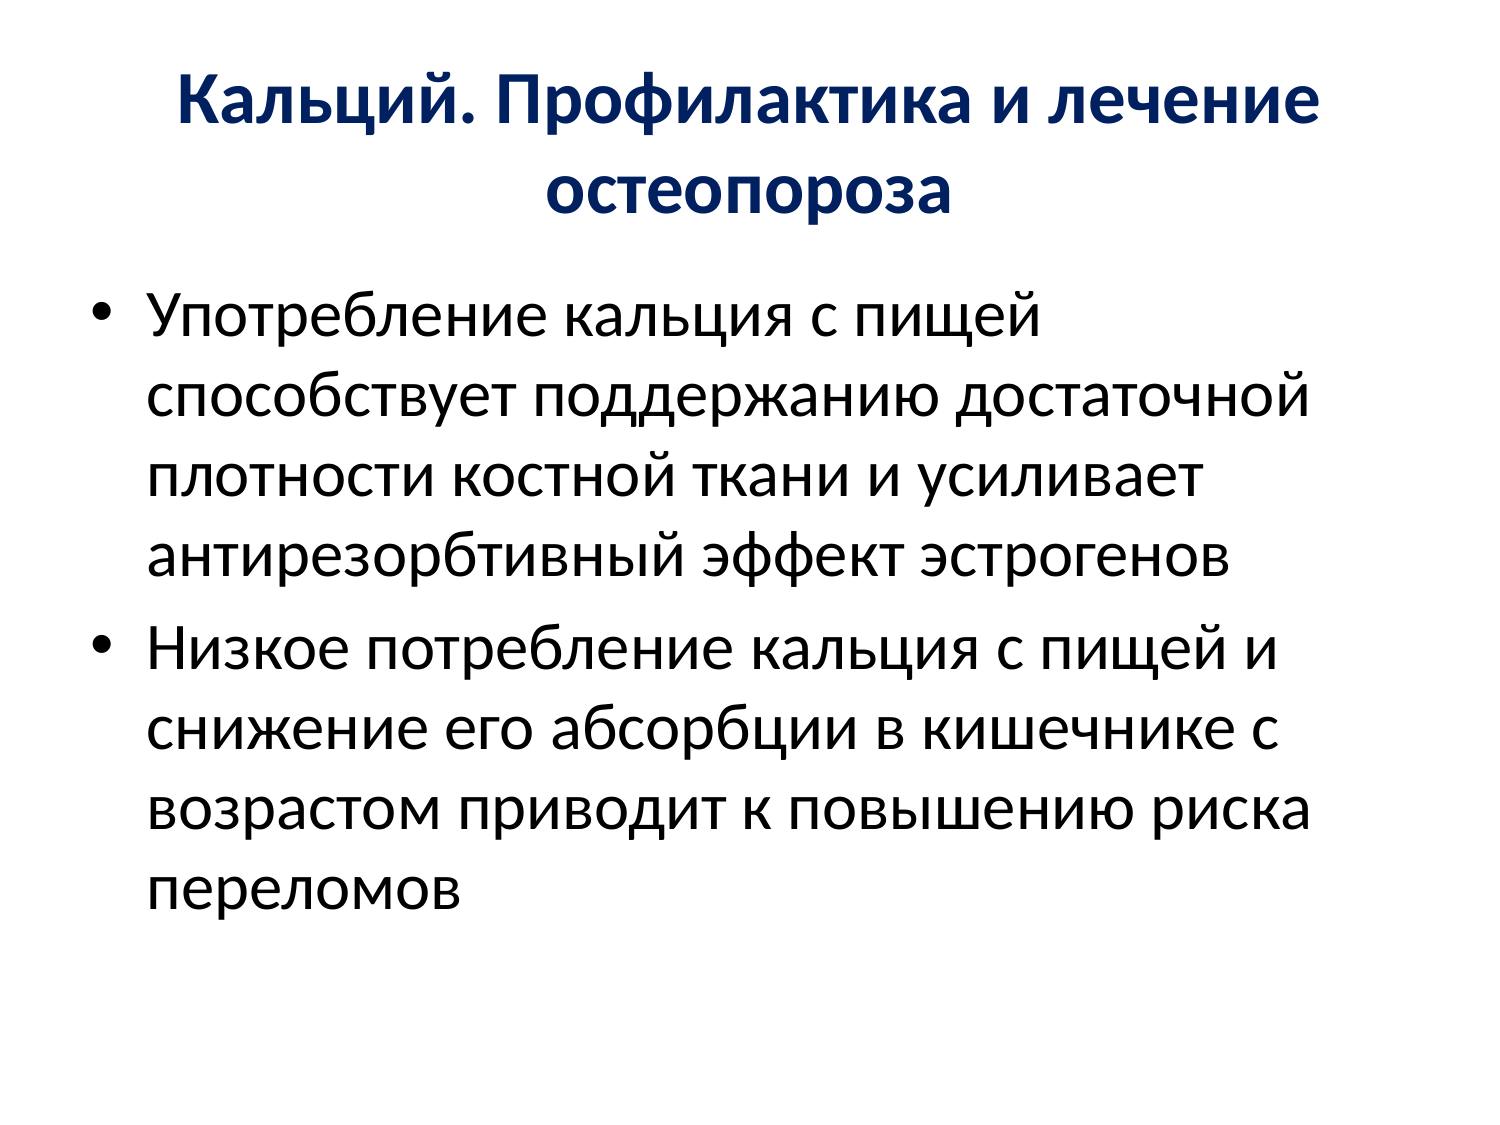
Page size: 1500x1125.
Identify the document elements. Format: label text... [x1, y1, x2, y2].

list Употребление кальция с пищей способствует поддержанию достаточной плотности костной ткани и усиливает антирезорбтивный эффект эстрогенов Низкое потребление кальция с пищей и снижение его абсорбции в кишечнике с возрастом приводит к повышению риска переломов [74, 262, 1426, 1006]
title Кальций. Профилактика и лечение остеопороза [74, 44, 1426, 233]
